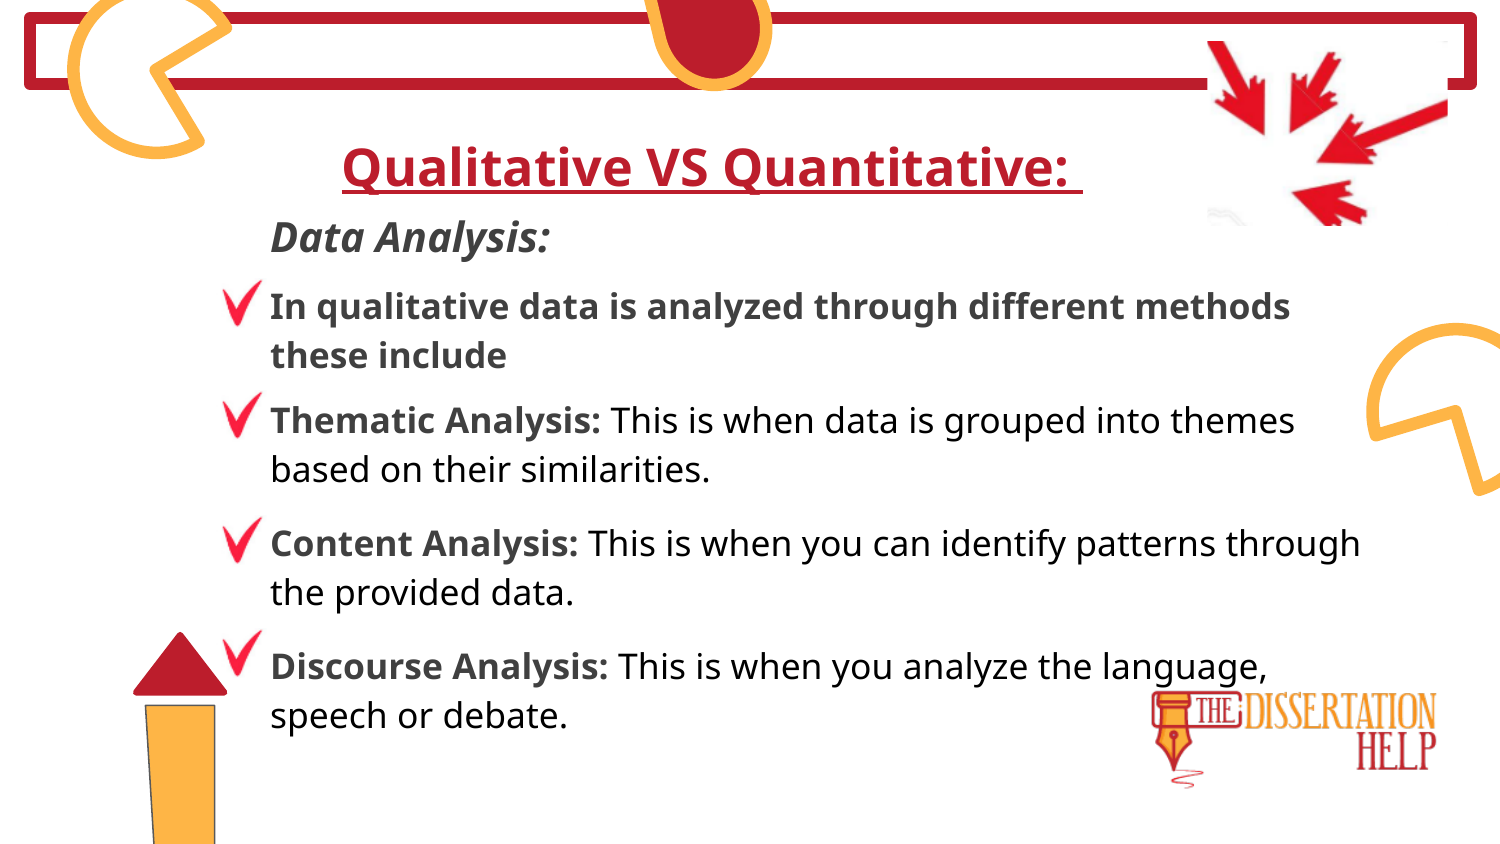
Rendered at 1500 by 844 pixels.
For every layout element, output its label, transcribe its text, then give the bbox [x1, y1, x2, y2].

picture [210, 500, 281, 580]
picture [1147, 685, 1488, 792]
picture [1206, 41, 1448, 227]
text_box [1382, 329, 1500, 490]
text_box Qualitative VS Quantitative: [155, 119, 1201, 212]
text_box [145, 705, 215, 844]
text_box [728, 18, 1471, 84]
text_box [73, 0, 226, 153]
picture [210, 263, 281, 342]
picture [210, 613, 281, 692]
text_box [650, 0, 767, 85]
text_box [136, 635, 205, 693]
text_box [30, 18, 90, 84]
text_box Data Analysis: In qualitative data is analyzed through different methods these include Thematic Analysis: This is when data is grouped into themes based on their similarities. Content Analysis: This is when you can identify patterns through the provided data. Discourse Analysis: This is when you analyze the language, speech or debate. [255, 212, 1382, 844]
picture [210, 375, 281, 455]
text_box [157, 18, 700, 84]
